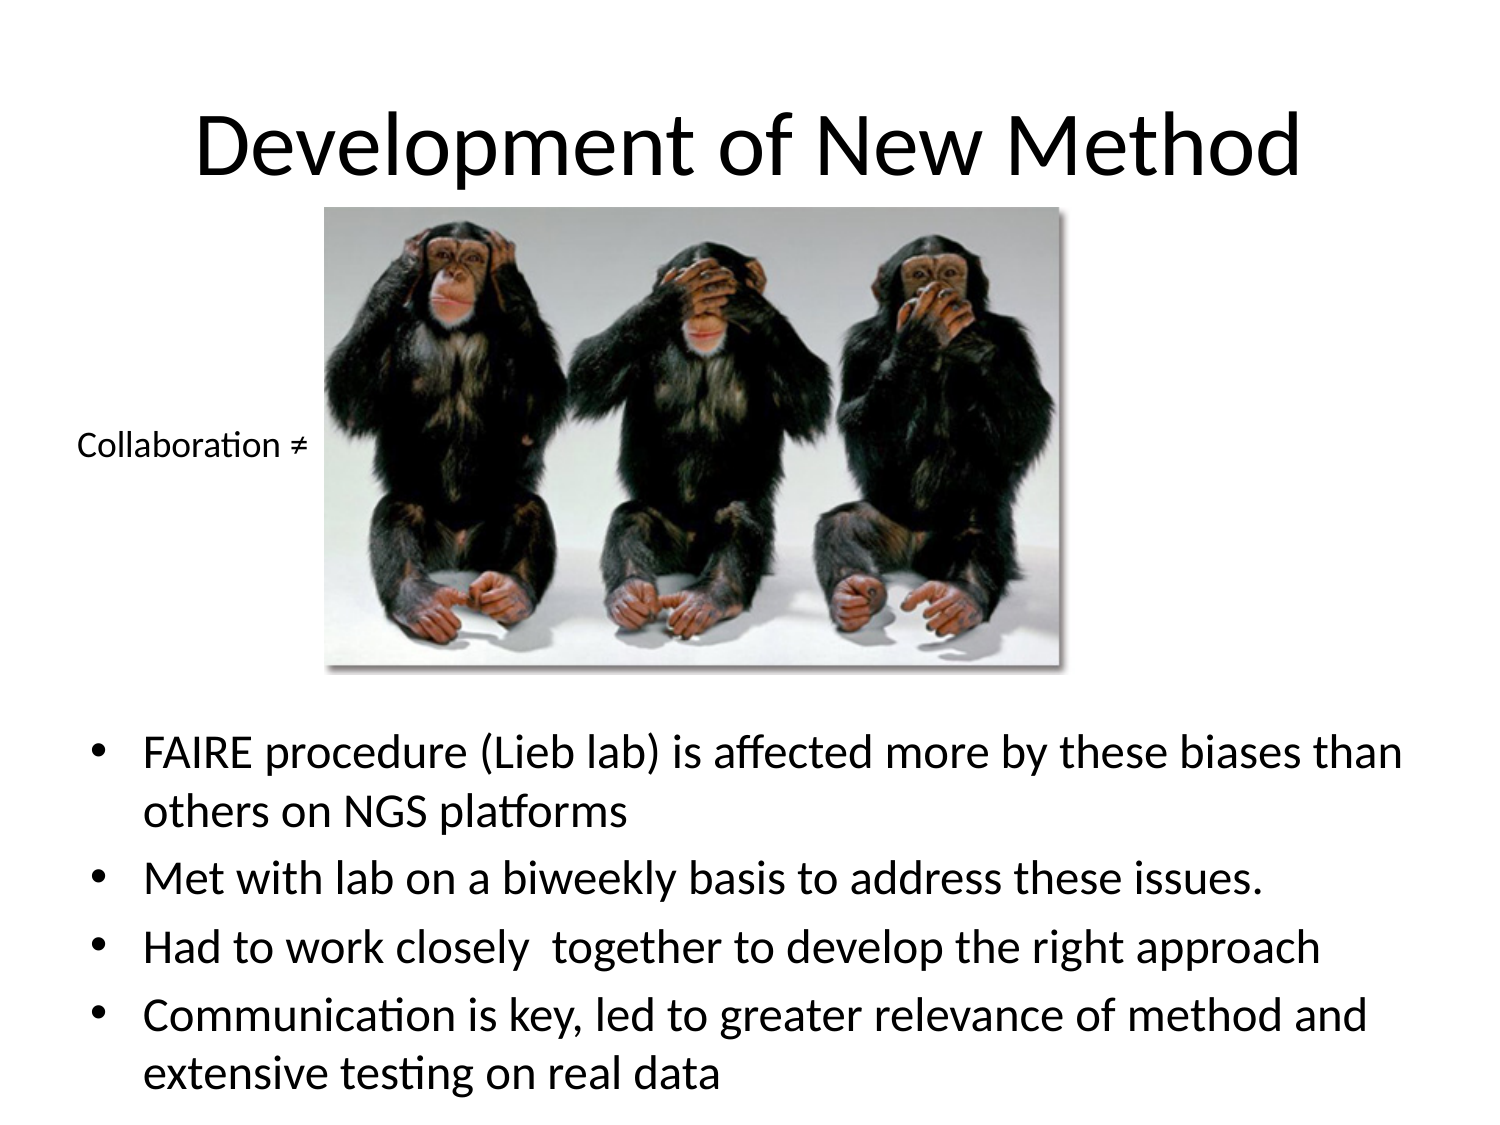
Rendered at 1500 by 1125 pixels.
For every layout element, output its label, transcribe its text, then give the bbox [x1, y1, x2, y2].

title Development of New Method [75, 45, 1425, 233]
text_box Collaboration ≠ [62, 412, 319, 473]
list FAIRE procedure (Lieb lab) is affected more by these biases than others on NGS platforms Met with lab on a biweekly basis to address these issues. Had to work closely together to develop the right approach Communication is key, led to greater relevance of method and extensive testing on real data [75, 712, 1425, 1113]
picture [324, 207, 1076, 676]
